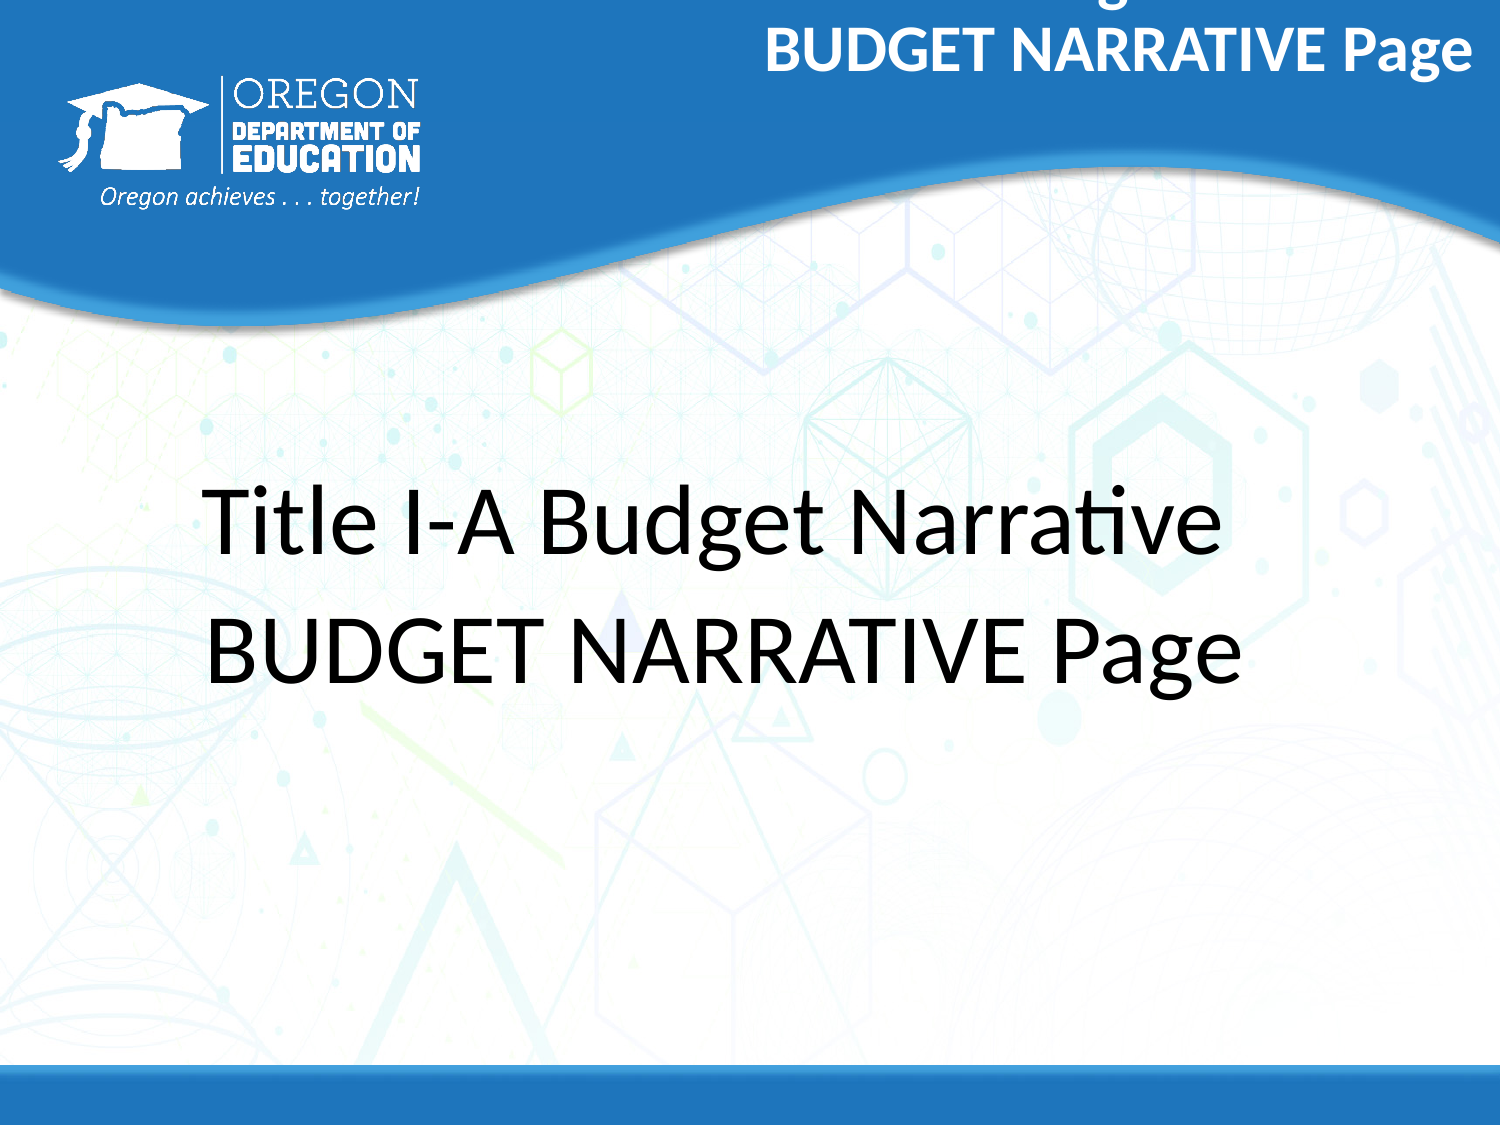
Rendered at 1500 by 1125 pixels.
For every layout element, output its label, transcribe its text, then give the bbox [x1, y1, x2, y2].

subtitle Title I-A Budget Narrative BUDGET NARRATIVE Page [162, 460, 1288, 733]
picture [0, 0, 1500, 1125]
title Title I-A Budget Narrative BUDGET NARRATIVE Page [439, 15, 1490, 156]
